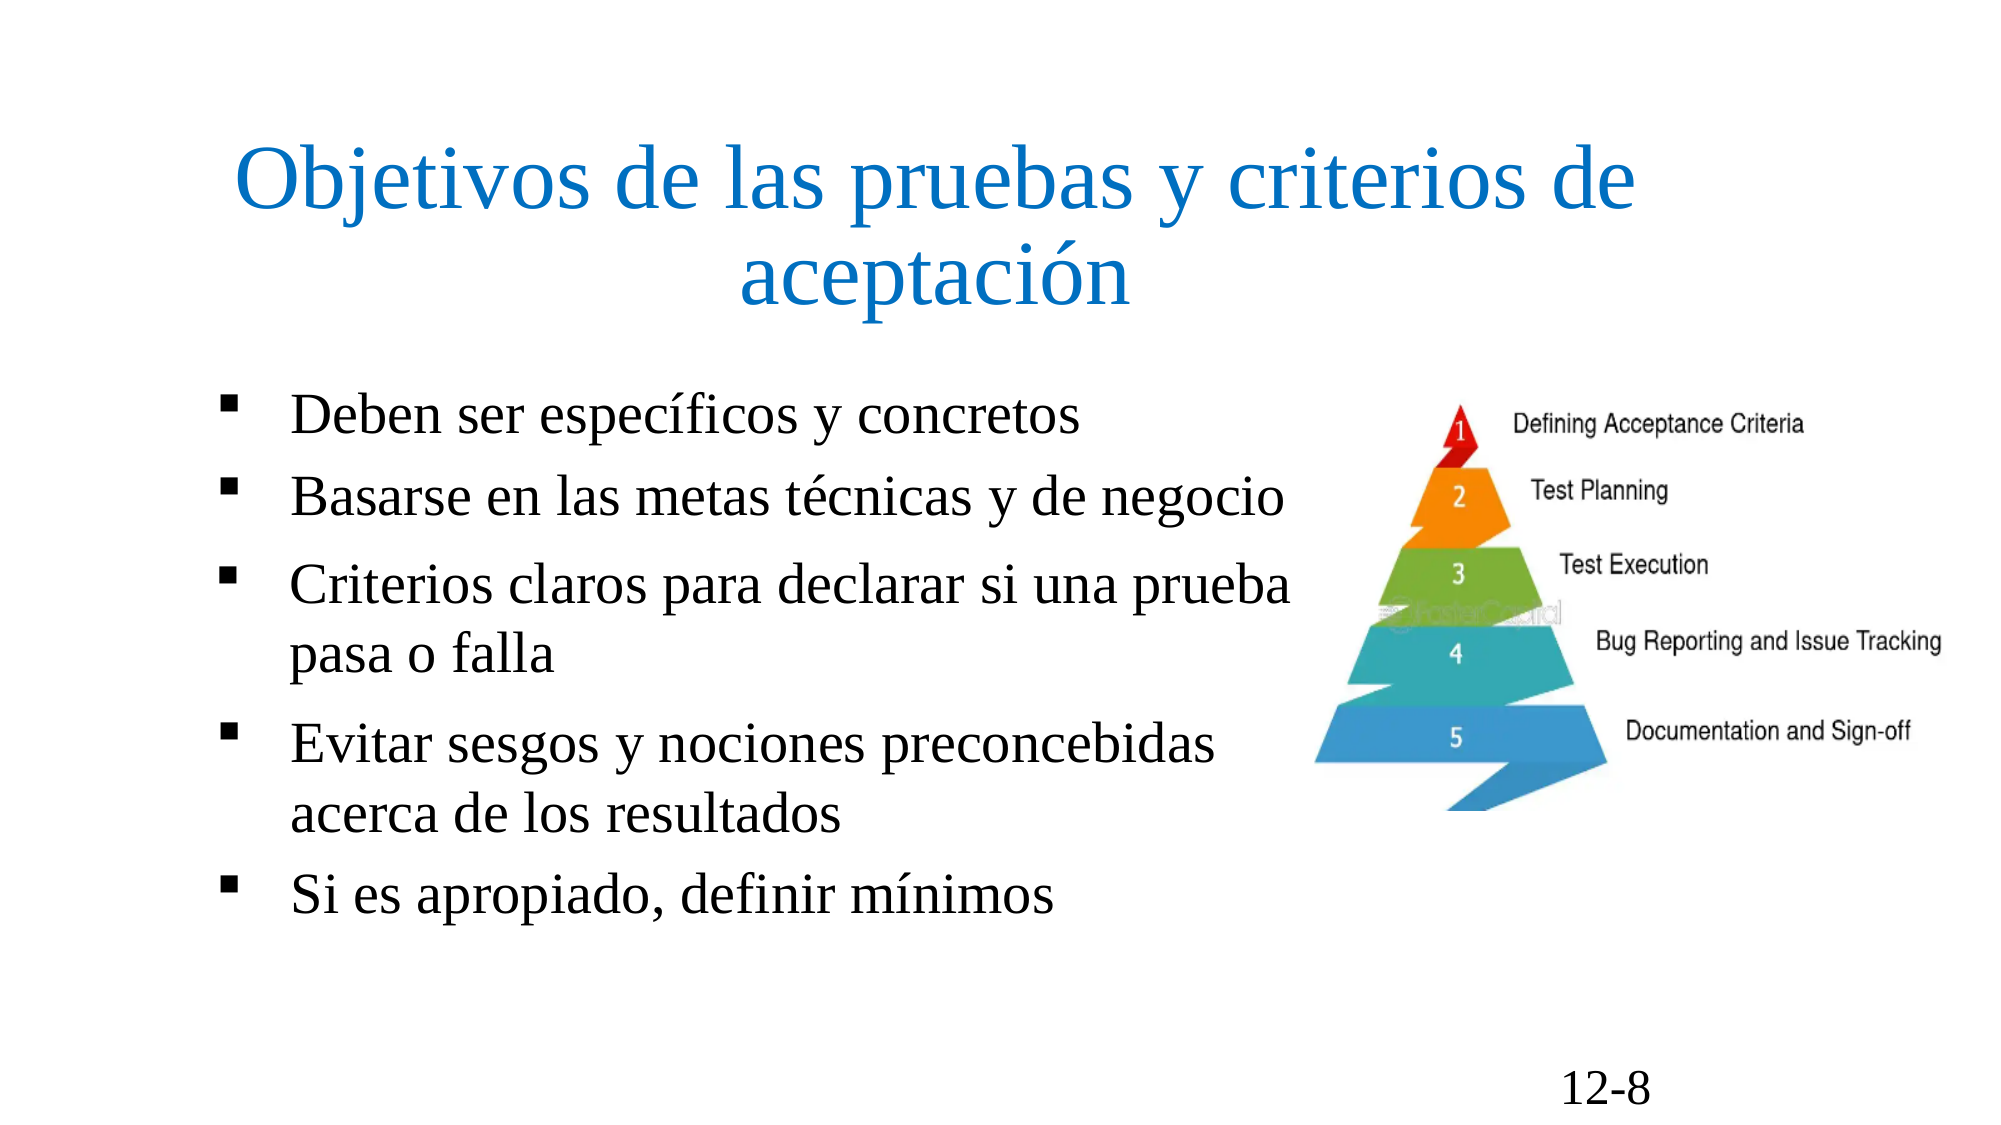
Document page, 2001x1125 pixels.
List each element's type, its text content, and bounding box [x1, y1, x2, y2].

text_box Deben ser específicos y concretos Basarse en las metas técnicas y de negocio Criterios claros para declarar si una prueba pasa o falla Evitar sesgos y nociones preconcebidas acerca de los resultados Si es apropiado, definir mínimos [212, 375, 1370, 993]
text_box 12-8 [1557, 1061, 1661, 1116]
text_box Objetivos de las pruebas y criterios de aceptación [129, 131, 1743, 338]
picture [1311, 382, 1948, 812]
